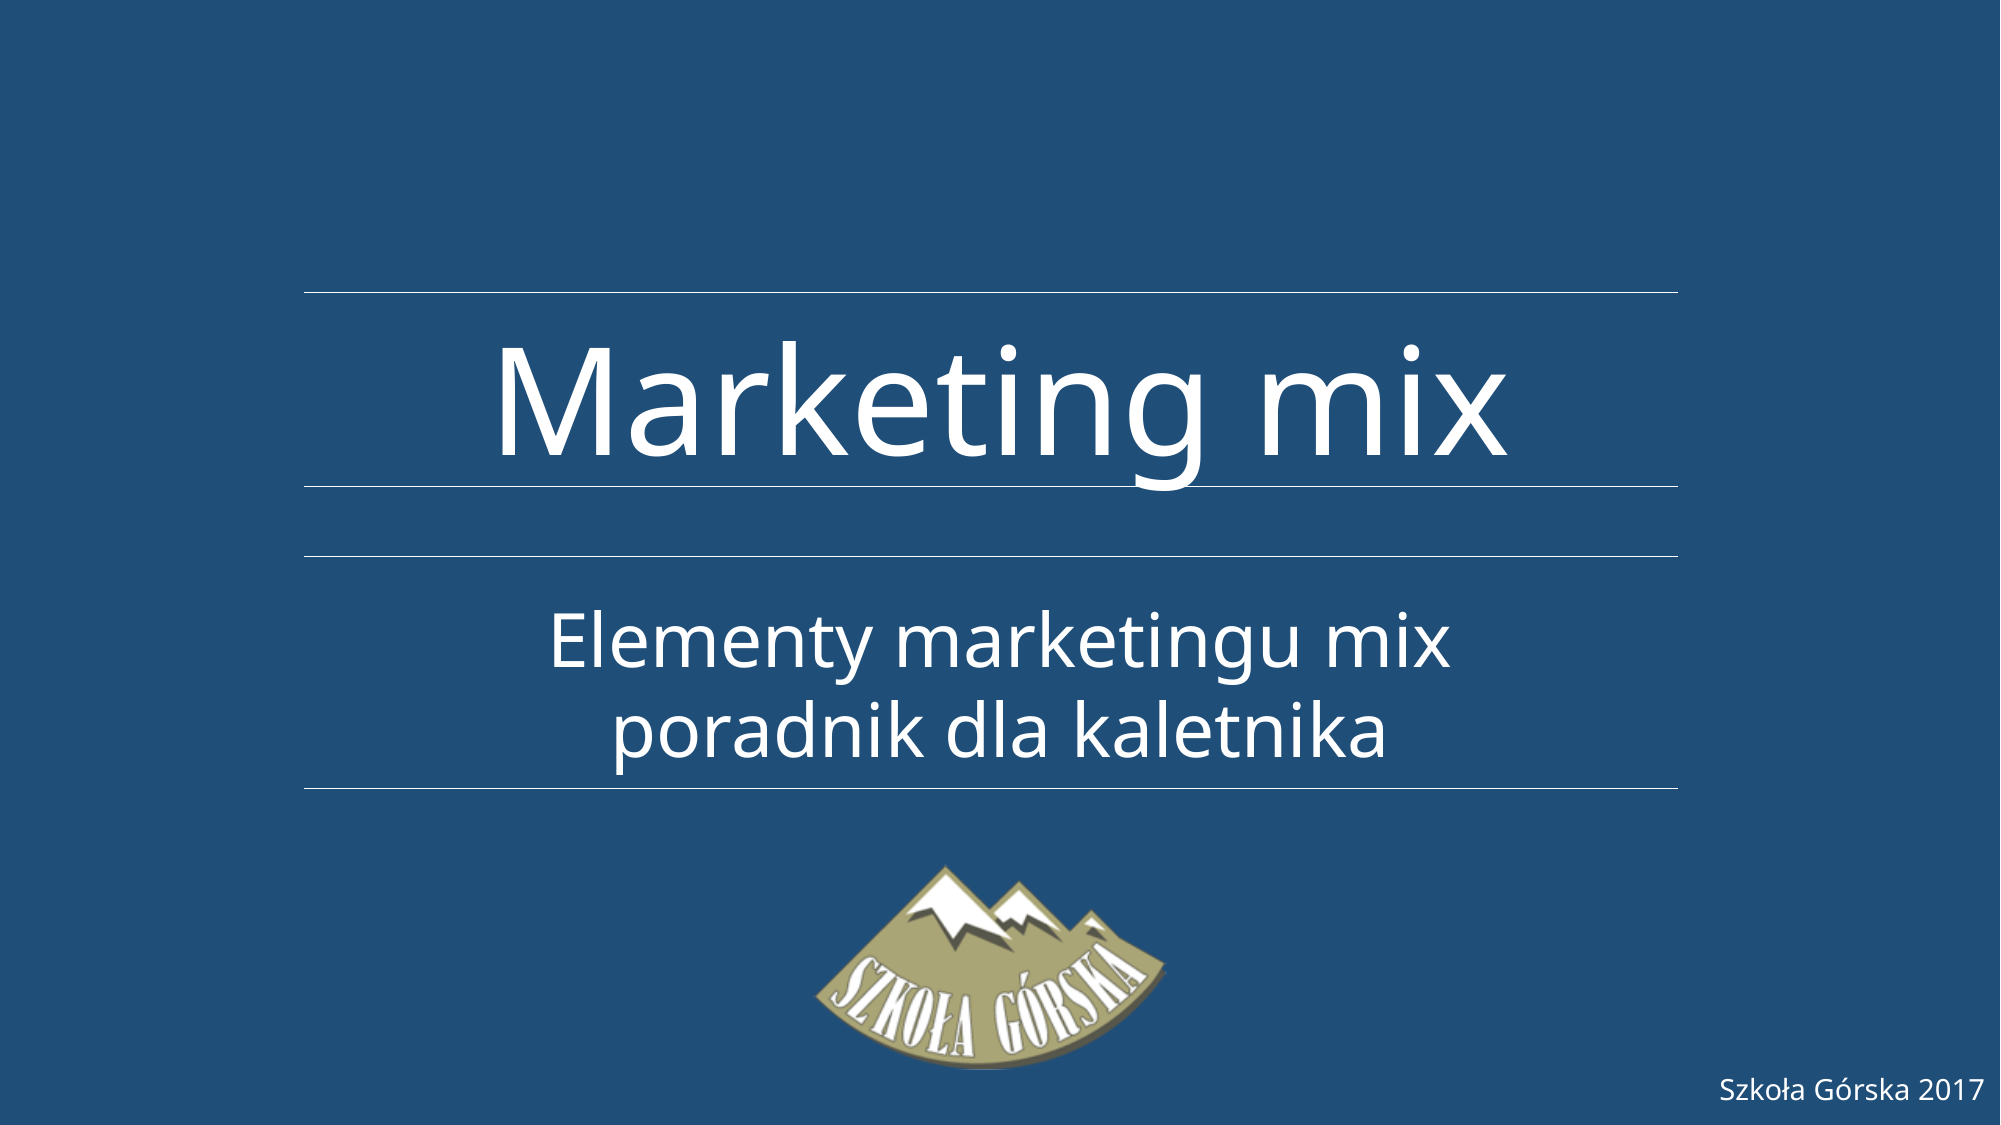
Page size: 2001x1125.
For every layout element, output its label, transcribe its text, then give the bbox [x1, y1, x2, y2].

text_box Szkoła Górska 2017 [1601, 1064, 2000, 1114]
picture [725, 845, 1257, 1090]
text_box Marketing mix [325, 298, 1675, 486]
text_box Marketing mix [325, 487, 1675, 493]
text_box Elementy marketingu mix poradnik dla kaletnika [325, 585, 1675, 780]
